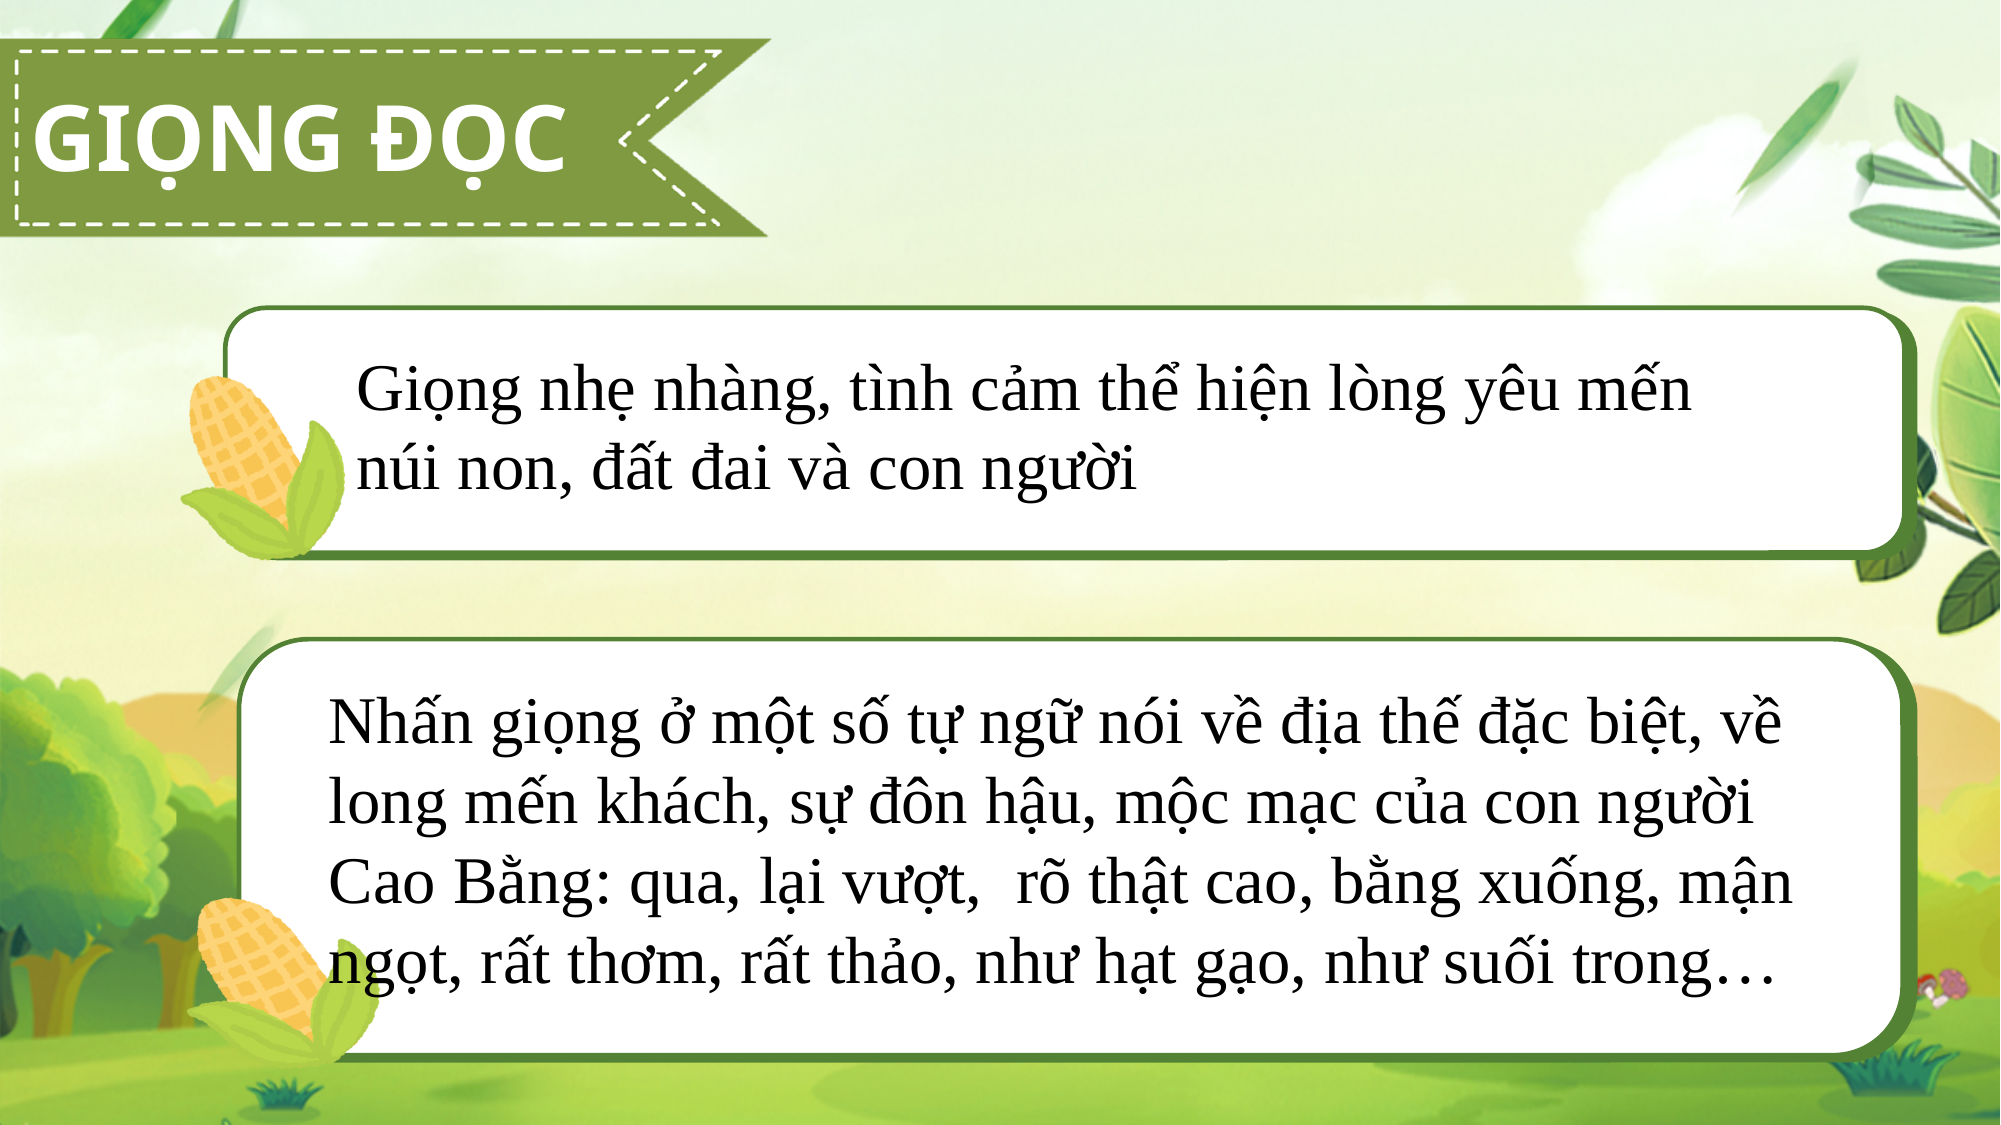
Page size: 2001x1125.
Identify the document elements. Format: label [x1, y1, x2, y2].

text_box [145, 307, 1916, 582]
picture [0, 0, 2000, 1125]
text_box [145, 639, 1916, 1088]
